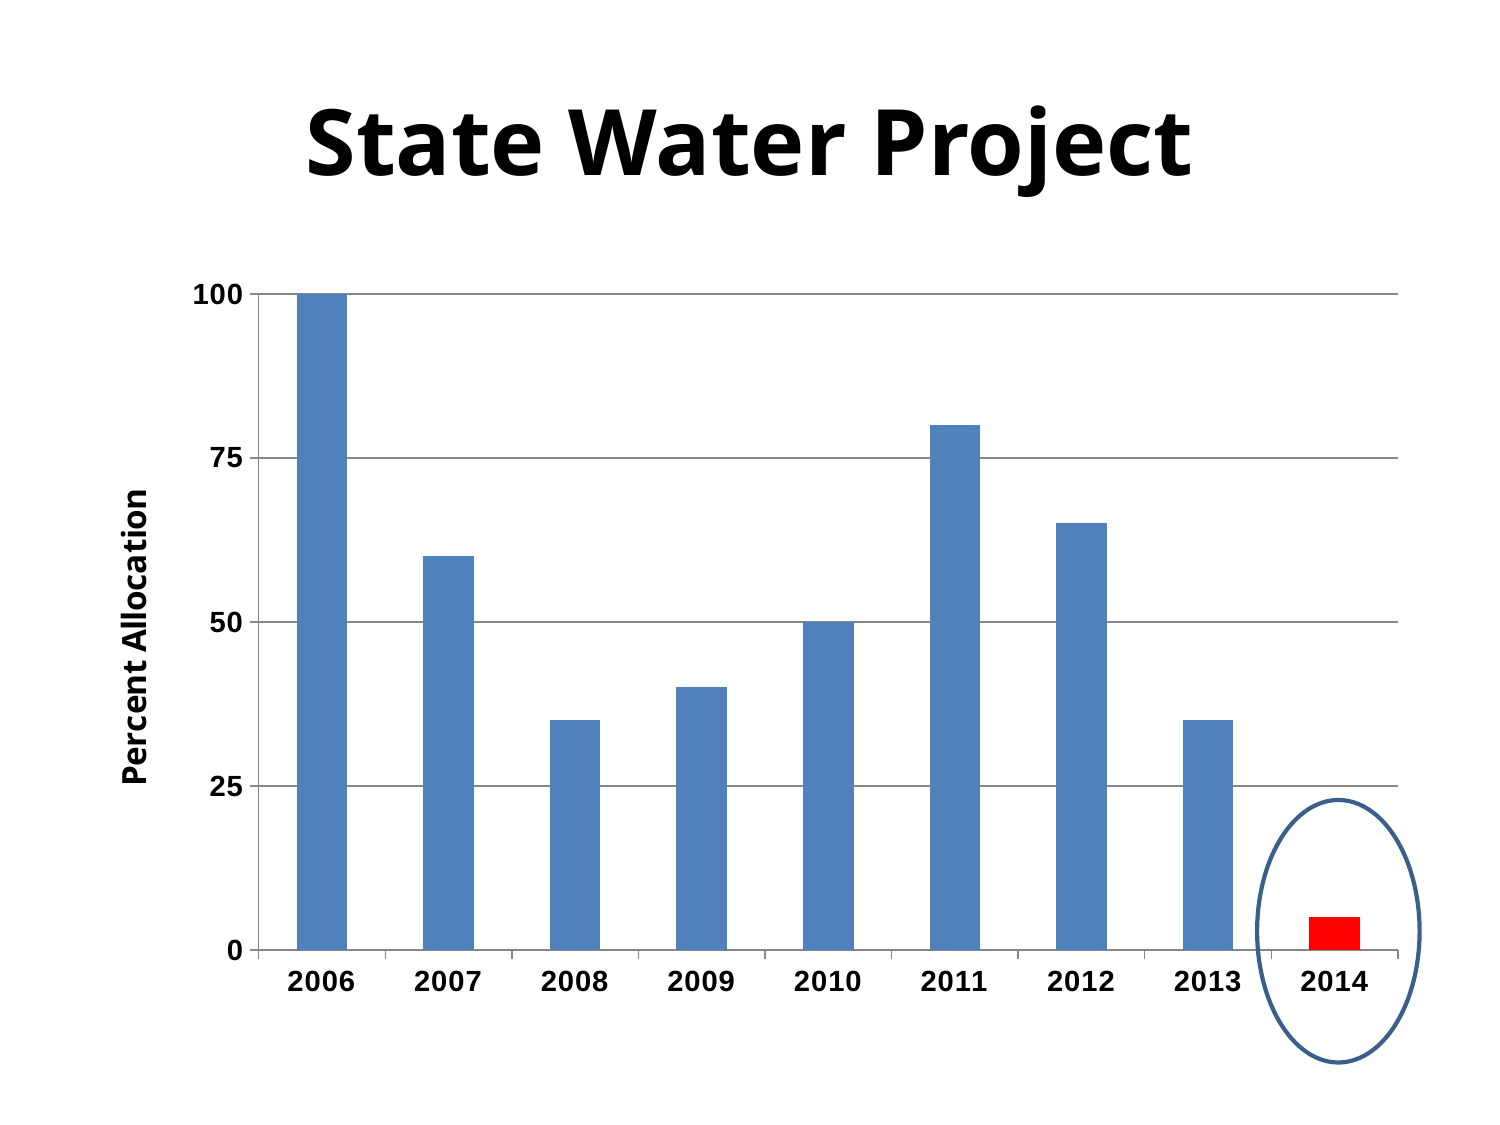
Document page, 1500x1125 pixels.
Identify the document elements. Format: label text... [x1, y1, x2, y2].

chart [74, 262, 1426, 1013]
text_box [1277, 1022, 1400, 1065]
title State Water Project [75, 45, 1425, 233]
